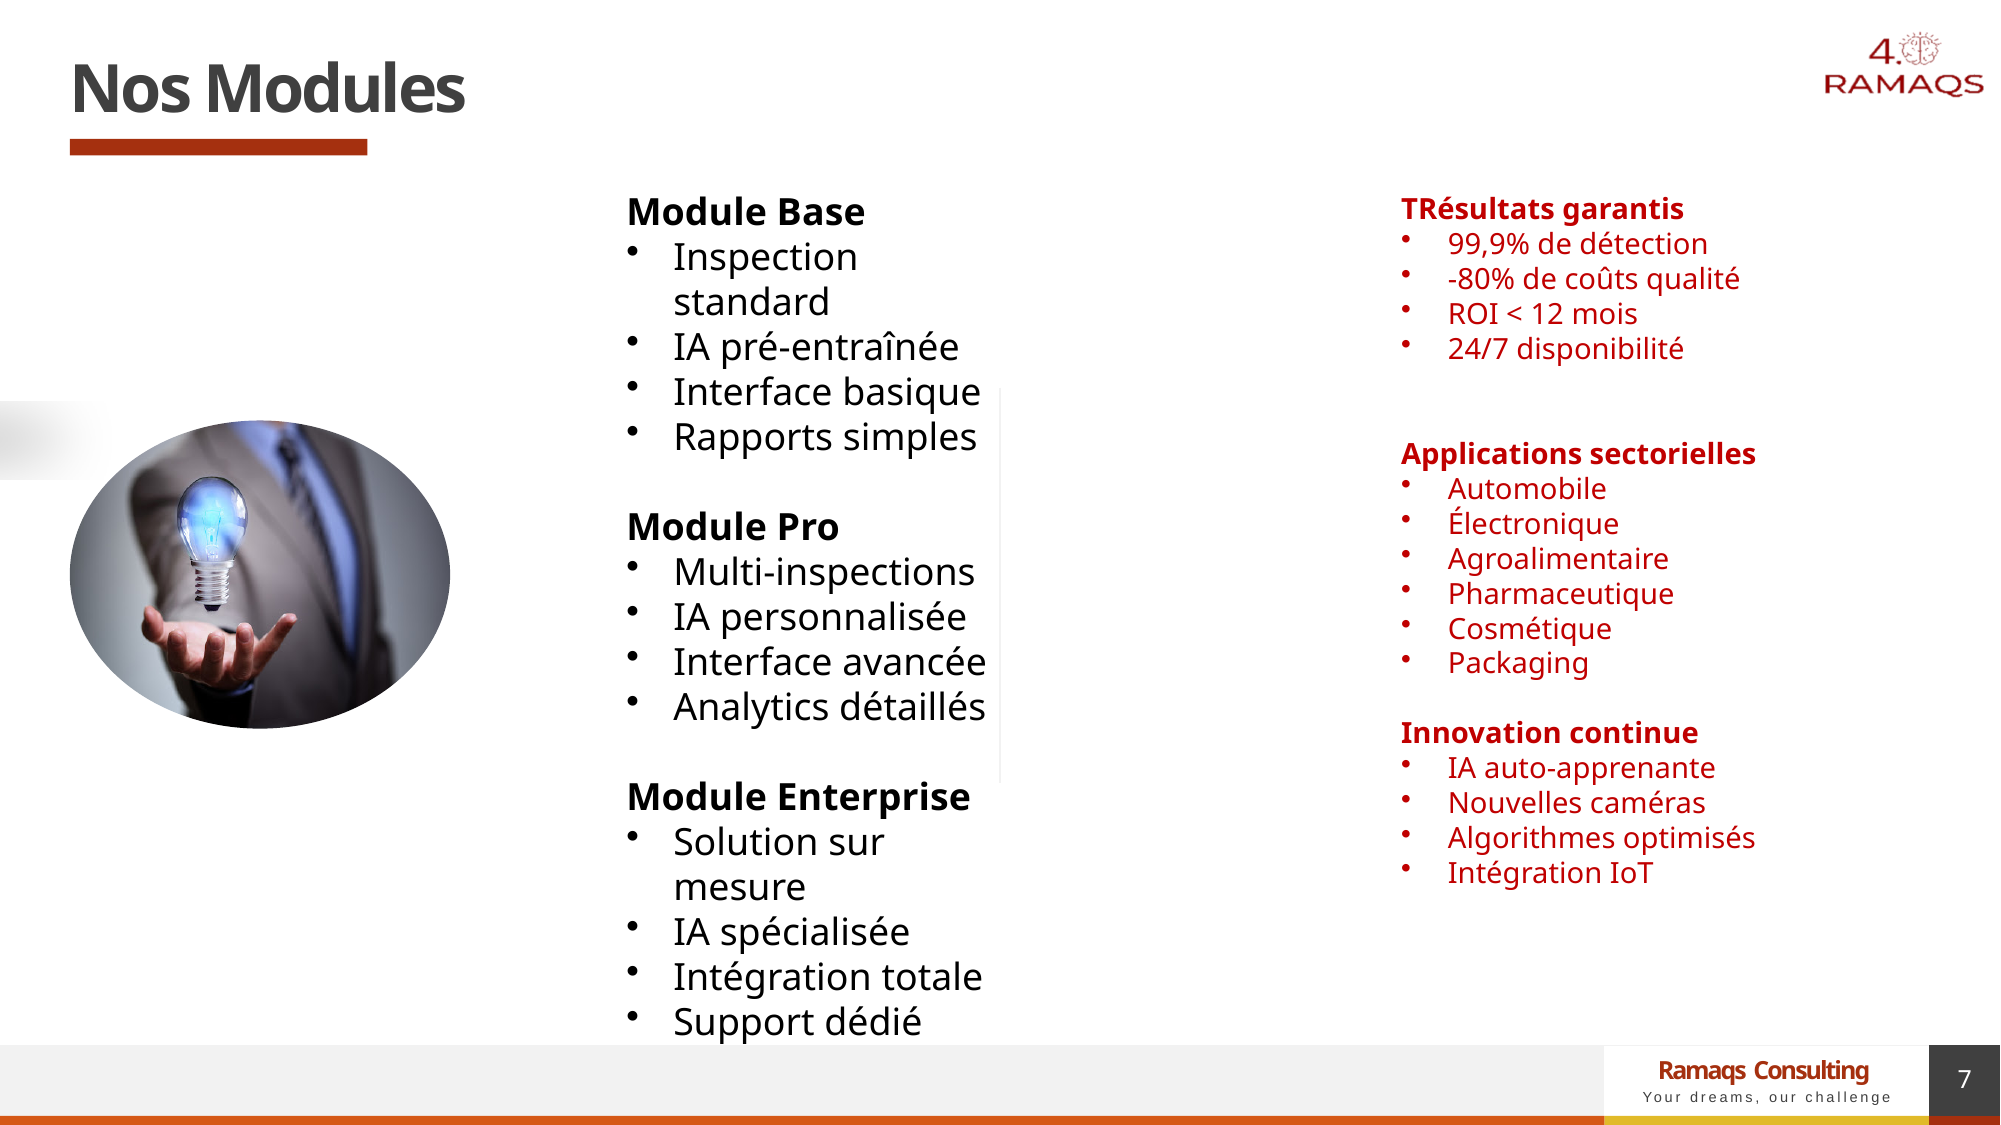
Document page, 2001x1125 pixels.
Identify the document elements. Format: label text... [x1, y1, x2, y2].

picture [1807, 0, 2000, 145]
picture [69, 420, 451, 729]
text_box Module Base Inspection standard IA pré-entraînée Interface basique Rapports simples Module Pro Multi-inspections IA personnalisée Interface avancée Analytics détaillés Module Enterprise Solution sur mesure IA spécialisée Intégration totale Support dédié [611, 180, 1035, 1051]
text_box TRésultats garantis 99,9% de détection -80% de coûts qualité ROI < 12 mois 24/7 disponibilité Applications sectorielles Automobile Électronique Agroalimentaire Pharmaceutique Cosmétique Packaging Innovation continue IA auto-apprenante Nouvelles caméras Algorithmes optimisés Intégration IoT [1386, 182, 1811, 933]
slide_number 7 [1929, 1045, 2000, 1116]
text_box [69, 138, 368, 156]
title Nos Modules [69, 55, 1807, 127]
